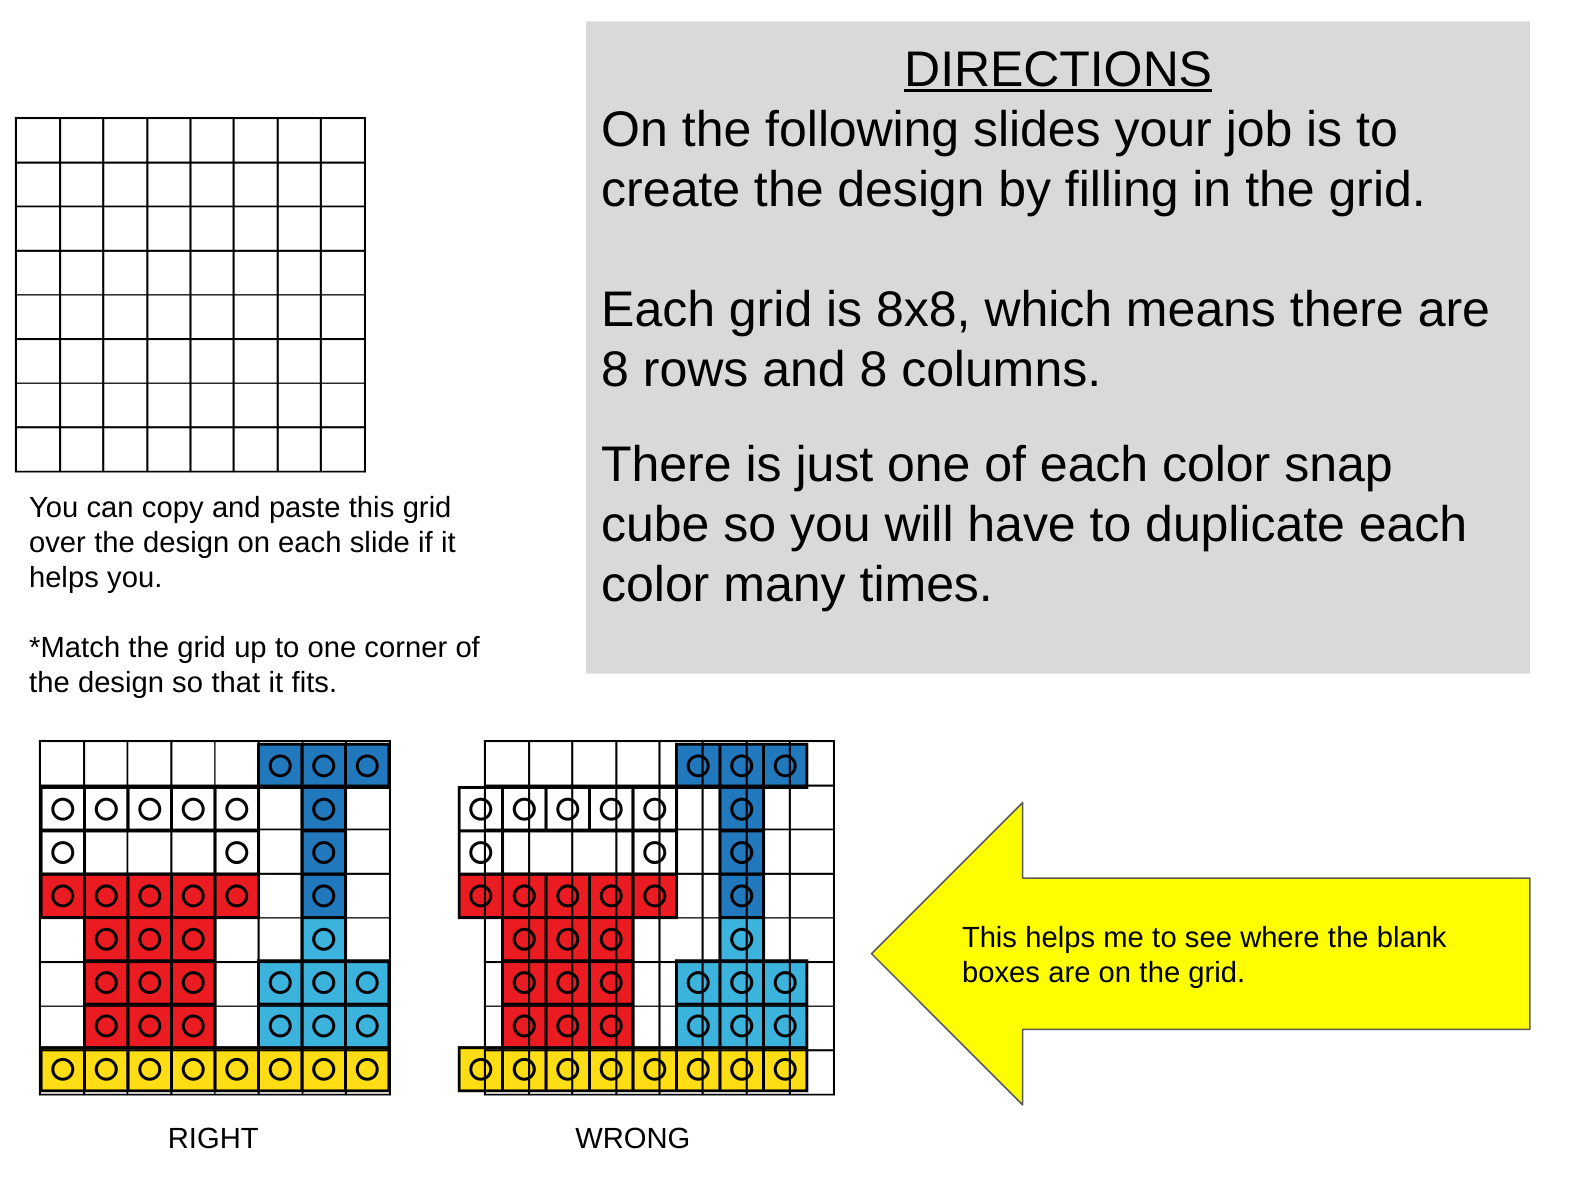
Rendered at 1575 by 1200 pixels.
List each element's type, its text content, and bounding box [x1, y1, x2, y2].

picture [456, 739, 837, 1096]
text_box WRONG [467, 1104, 799, 1156]
text_box DIRECTIONS On the following slides your job is to create the design by filling in the grid. Each grid is 8x8, which means there are 8 rows and 8 columns. There is just one of each color snap cube so you will have to duplicate each color many times. [586, 21, 1530, 674]
picture [38, 739, 392, 1096]
text_box You can copy and paste this grid over the design on each slide if it helps you. *Match the grid up to one corner of the design so that it fits. [14, 492, 507, 694]
picture [13, 116, 368, 473]
text_box This helps me to see where the blank boxes are on the grid. [871, 802, 1530, 1105]
text_box RIGHT [47, 1104, 380, 1156]
